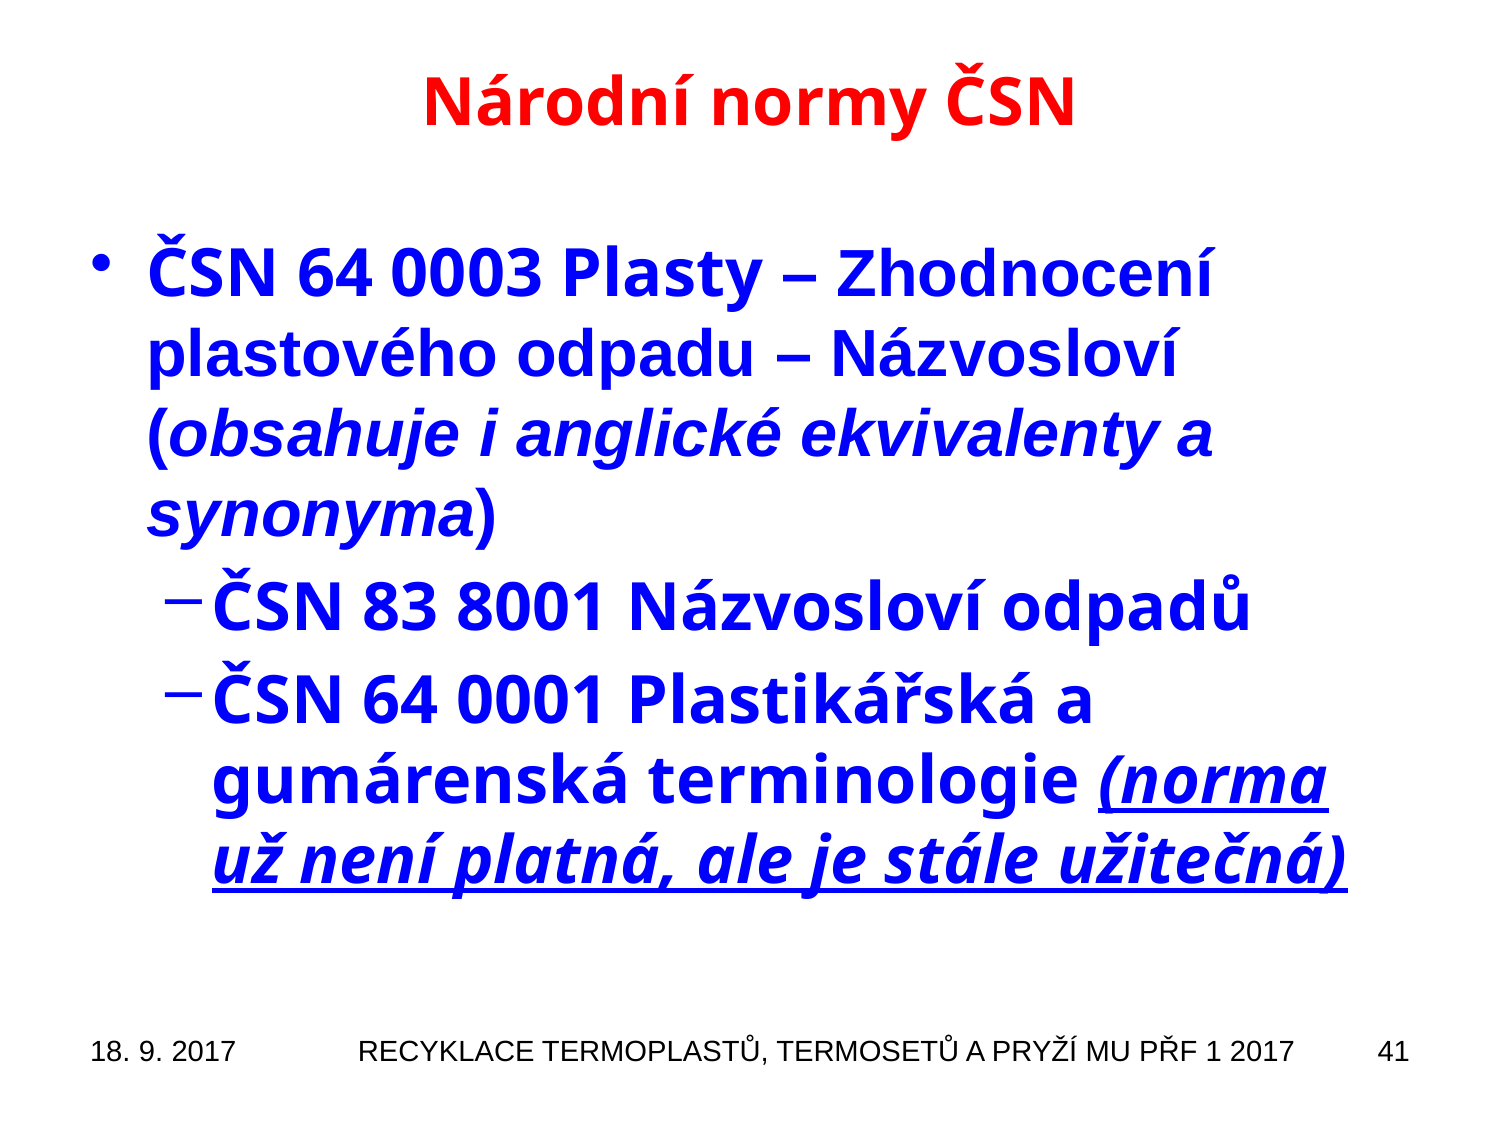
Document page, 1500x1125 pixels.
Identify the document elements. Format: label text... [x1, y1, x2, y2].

slide_number 41 [1074, 1024, 1426, 1103]
title Národní normy ČSN [74, 44, 1426, 153]
slide_number 18. 9. 2017 [74, 1024, 426, 1103]
footer RECYKLACE TERMOPLASTŮ, TERMOSETŮ A PRYŽÍ MU PŘF 1 2017 [426, 1024, 1074, 1103]
list ČSN 64 0003 Plasty – Zhodnocení plastového odpadu – Názvosloví (obsahuje i anglické ekvivalenty a synonyma) ČSN 83 8001 Názvosloví odpadů ČSN 64 0001 Plastikářská a gumárenská terminologie (norma už není platná, ale je stále užitečná) [74, 222, 1426, 1006]
